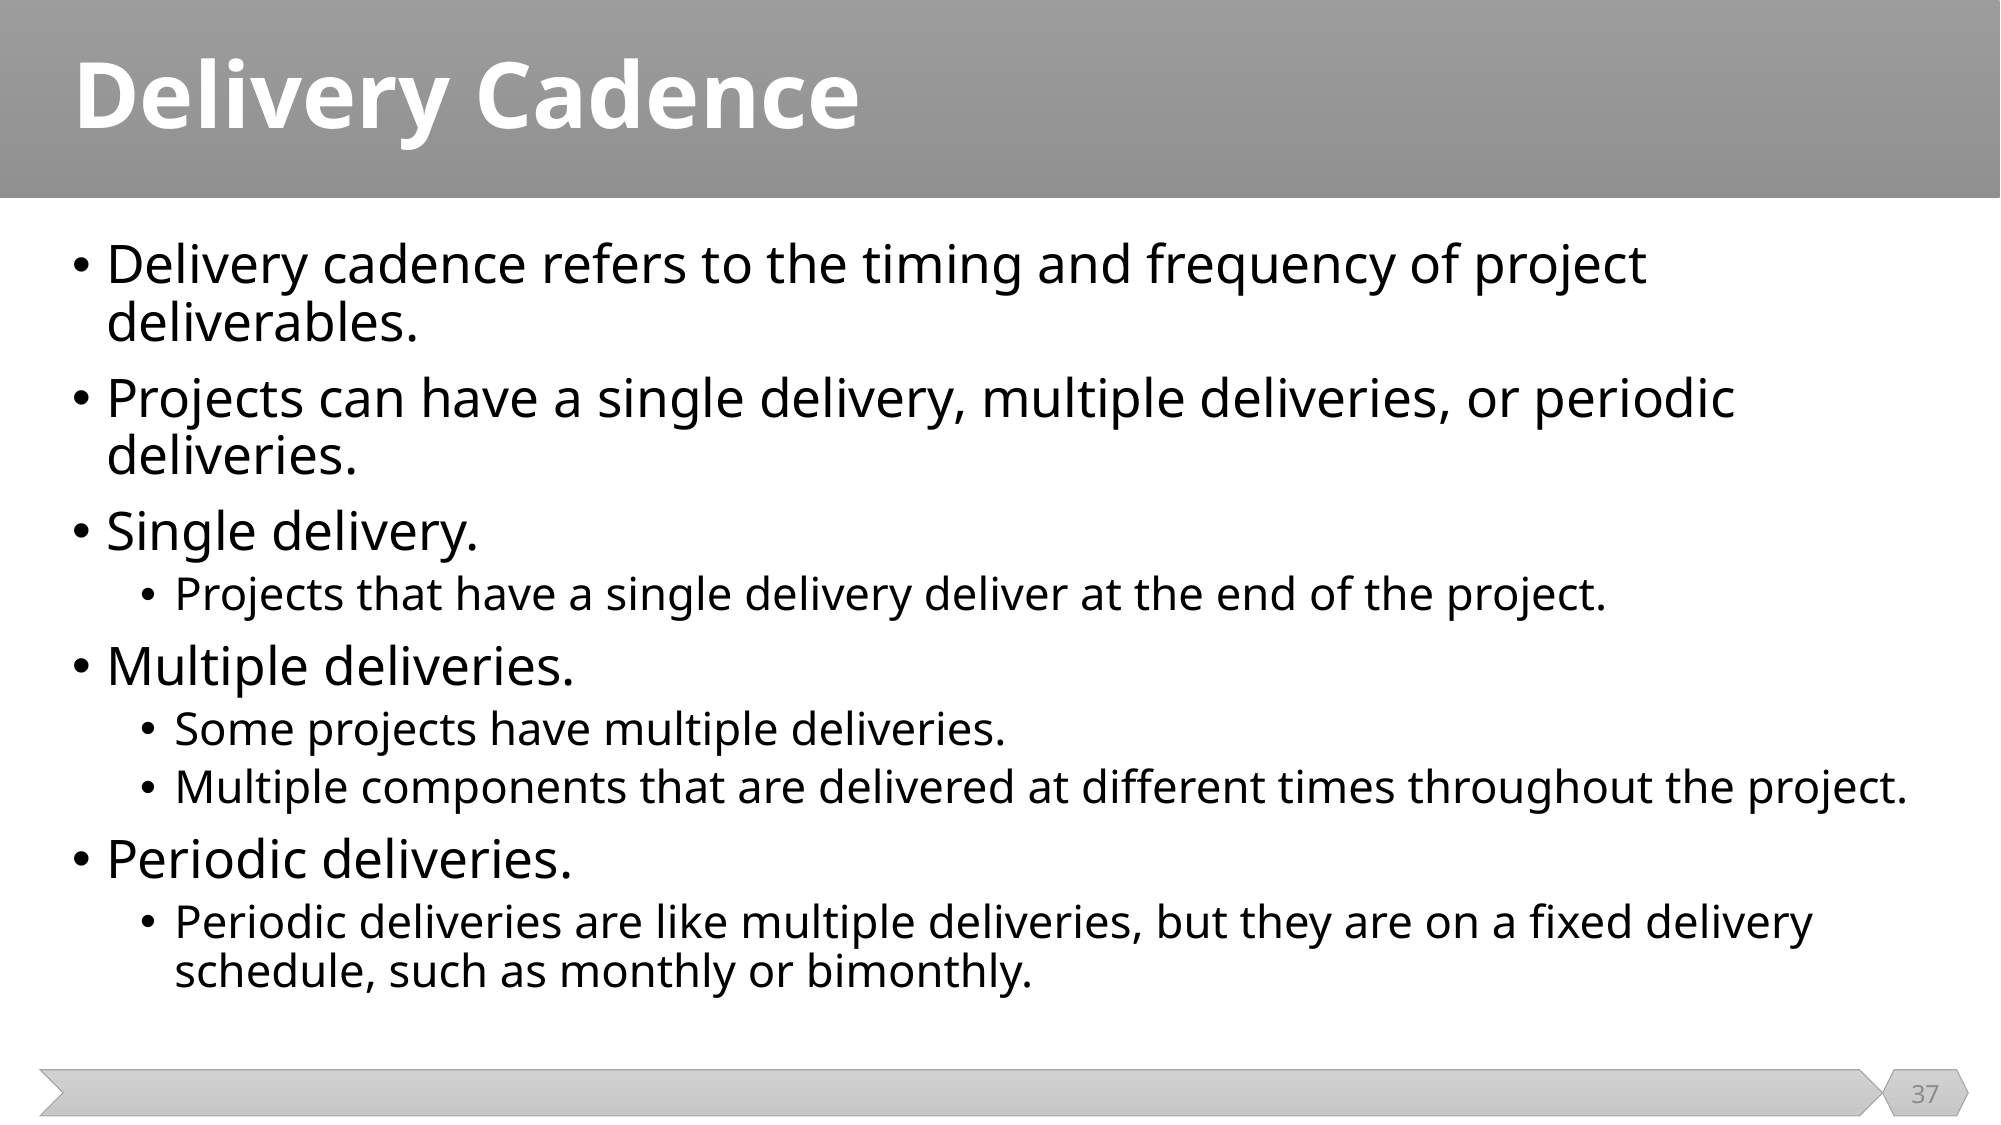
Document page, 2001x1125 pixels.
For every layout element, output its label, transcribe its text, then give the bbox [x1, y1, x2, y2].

slide_number 37 [1882, 1065, 1969, 1125]
list Delivery cadence refers to the timing and frequency of project deliverables. Projects can have a single delivery, multiple deliveries, or periodic deliveries. Single delivery. Projects that have a single delivery deliver at the end of the project. Multiple deliveries. Some projects have multiple deliveries. Multiple components that are delivered at different times throughout the project. Periodic deliveries. Periodic deliveries are like multiple deliveries, but they are on a fixed delivery schedule, such as monthly or bimonthly. [56, 230, 1969, 1010]
title Delivery Cadence [56, 0, 1969, 199]
